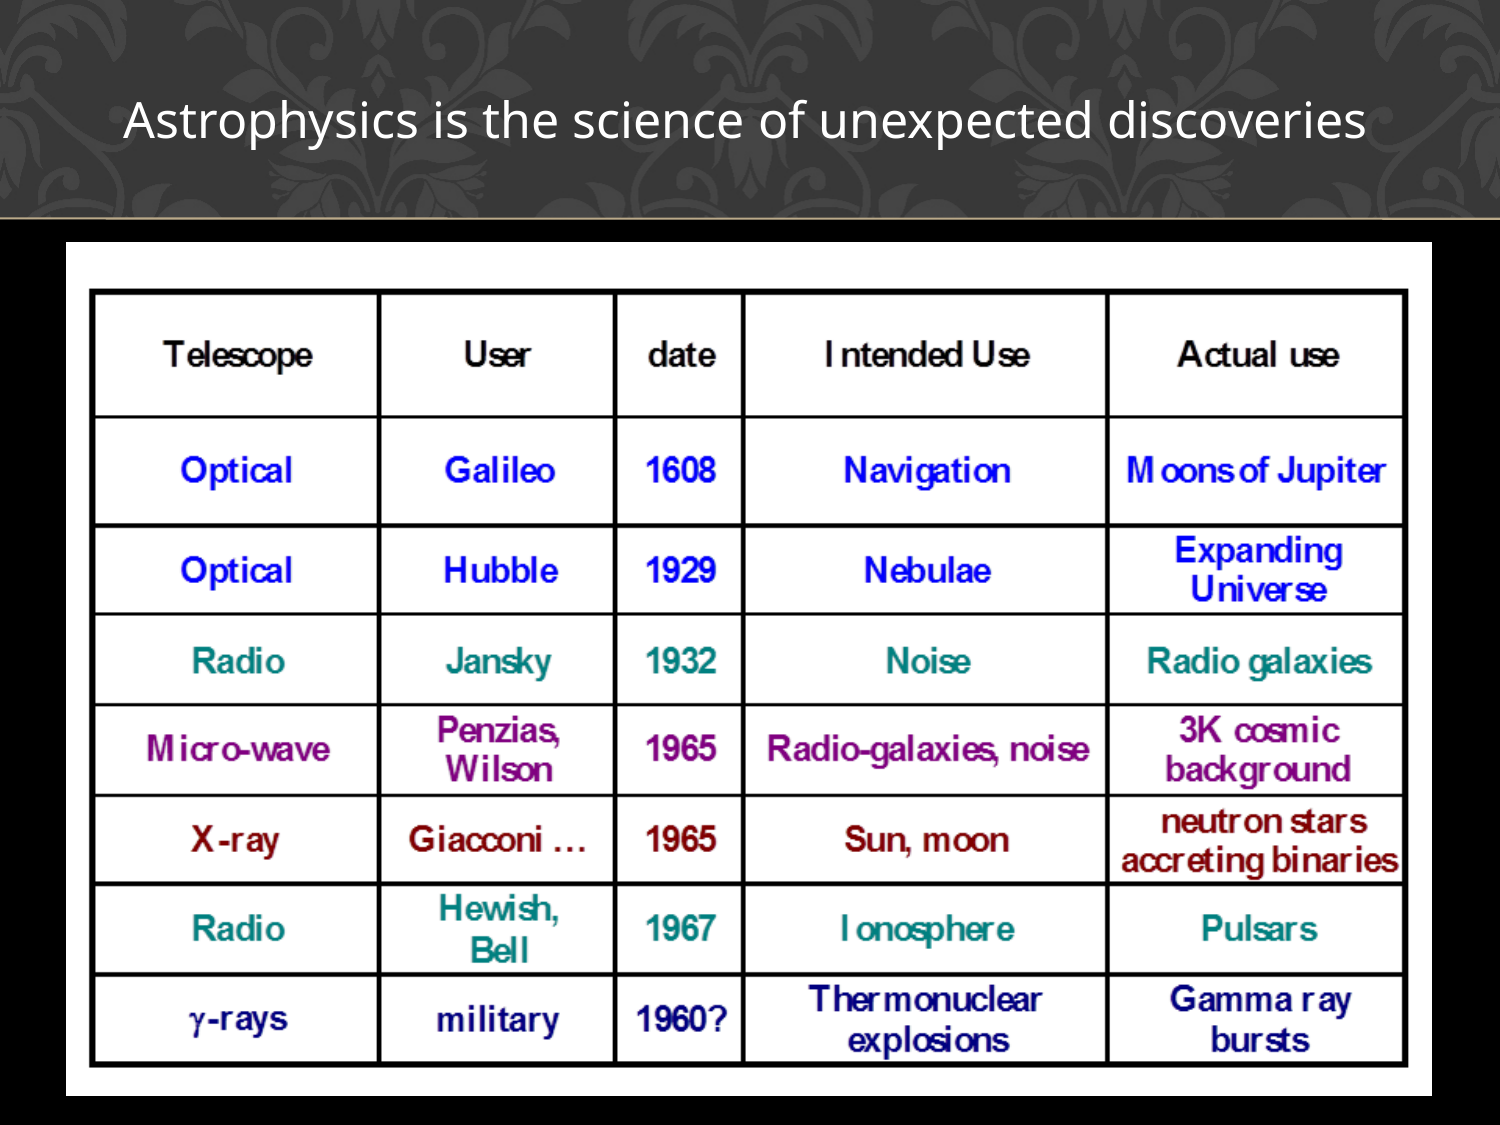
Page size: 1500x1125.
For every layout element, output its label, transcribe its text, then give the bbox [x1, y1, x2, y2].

picture [66, 242, 1432, 1097]
text_box Astrophysics is the science of unexpected discoveries [108, 80, 1397, 156]
